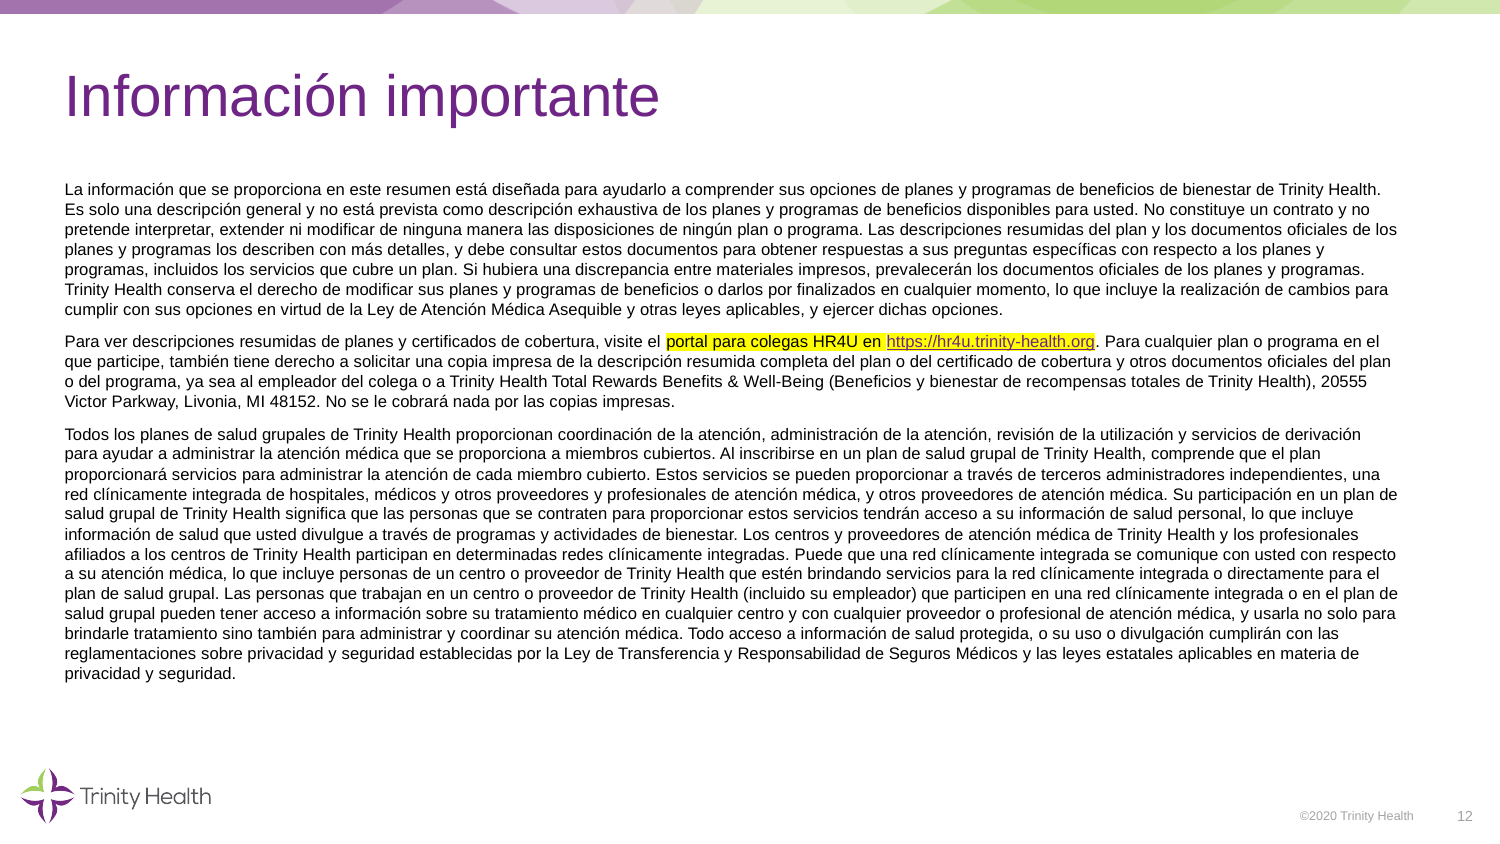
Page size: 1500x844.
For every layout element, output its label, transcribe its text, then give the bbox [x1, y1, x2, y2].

list La información que se proporciona en este resumen está diseñada para ayudarlo a comprender sus opciones de planes y programas de beneficios de bienestar de Trinity Health. Es solo una descripción general y no está prevista como descripción exhaustiva de los planes y programas de beneficios disponibles para usted. No constituye un contrato y no pretende interpretar, extender ni modificar de ninguna manera las disposiciones de ningún plan o programa. Las descripciones resumidas del plan y los documentos oficiales de los planes y programas los describen con más detalles, y debe consultar estos documentos para obtener respuestas a sus preguntas específicas con respecto a los planes y programas, incluidos los servicios que cubre un plan. Si hubiera una discrepancia entre materiales impresos, prevalecerán los documentos oficiales de los planes y programas. Trinity Health conserva el derecho de modificar sus planes y programas de beneficios o darlos por finalizados en cualquier momento, lo que incluye la realización de cambios para cumplir con sus opciones en virtud de la Ley de Atención Médica Asequible y otras leyes aplicables, y ejercer dichas opciones. Para ver descripciones resumidas de planes y certificados de cobertura, visite el portal para colegas HR4U en https://hr4u.trinity-health.org. Para cualquier plan o programa en el que participe, también tiene derecho a solicitar una copia impresa de la descripción resumida completa del plan o del certificado de cobertura y otros documentos oficiales del plan o del programa, ya sea al empleador del colega o a Trinity Health Total Rewards Benefits & Well-Being (Beneficios y bienestar de recompensas totales de Trinity Health), 20555 Victor Parkway, Livonia, MI 48152. No se le cobrará nada por las copias impresas. Todos los planes de salud grupales de Trinity Health proporcionan coordinación de la atención, administración de la atención, revisión de la utilización y servicios de derivación para ayudar a administrar la atención médica que se proporciona a miembros cubiertos. Al inscribirse en un plan de salud grupal de Trinity Health, comprende que el plan proporcionará servicios para administrar la atención de cada miembro cubierto. Estos servicios se pueden proporcionar a través de terceros administradores independientes, una red clínicamente integrada de hospitales, médicos y otros proveedores y profesionales de atención médica, y otros proveedores de atención médica. Su participación en un plan de salud grupal de Trinity Health significa que las personas que se contraten para proporcionar estos servicios tendrán acceso a su información de salud personal, lo que incluye información de salud que usted divulgue a través de programas y actividades de bienestar. Los centros y proveedores de atención médica de Trinity Health y los profesionales afiliados a los centros de Trinity Health participan en determinadas redes clínicamente integradas. Puede que una red clínicamente integrada se comunique con usted con respecto a su atención médica, lo que incluye personas de un centro o proveedor de Trinity Health que estén brindando servicios para la red clínicamente integrada o directamente para el plan de salud grupal. Las personas que trabajan en un centro o proveedor de Trinity Health (incluido su empleador) que participen en una red clínicamente integrada o en el plan de salud grupal pueden tener acceso a información sobre su tratamiento médico en cualquier centro y con cualquier proveedor o profesional de atención médica, y usarla no solo para brindarle tratamiento sino también para administrar y coordinar su atención médica. Todo acceso a información de salud protegida, o su uso o divulgación cumplirán con las reglamentaciones sobre privacidad y seguridad establecidas por la Ley de Transferencia y Responsabilidad de Seguros Médicos y las leyes estatales aplicables en materia de privacidad y seguridad. [64, 163, 1416, 755]
picture [17, 765, 214, 827]
footer ©2020 Trinity Health [799, 800, 1406, 832]
slide_number 12 [1406, 792, 1474, 838]
picture [0, 0, 1500, 14]
title Información importante [64, 56, 1415, 139]
